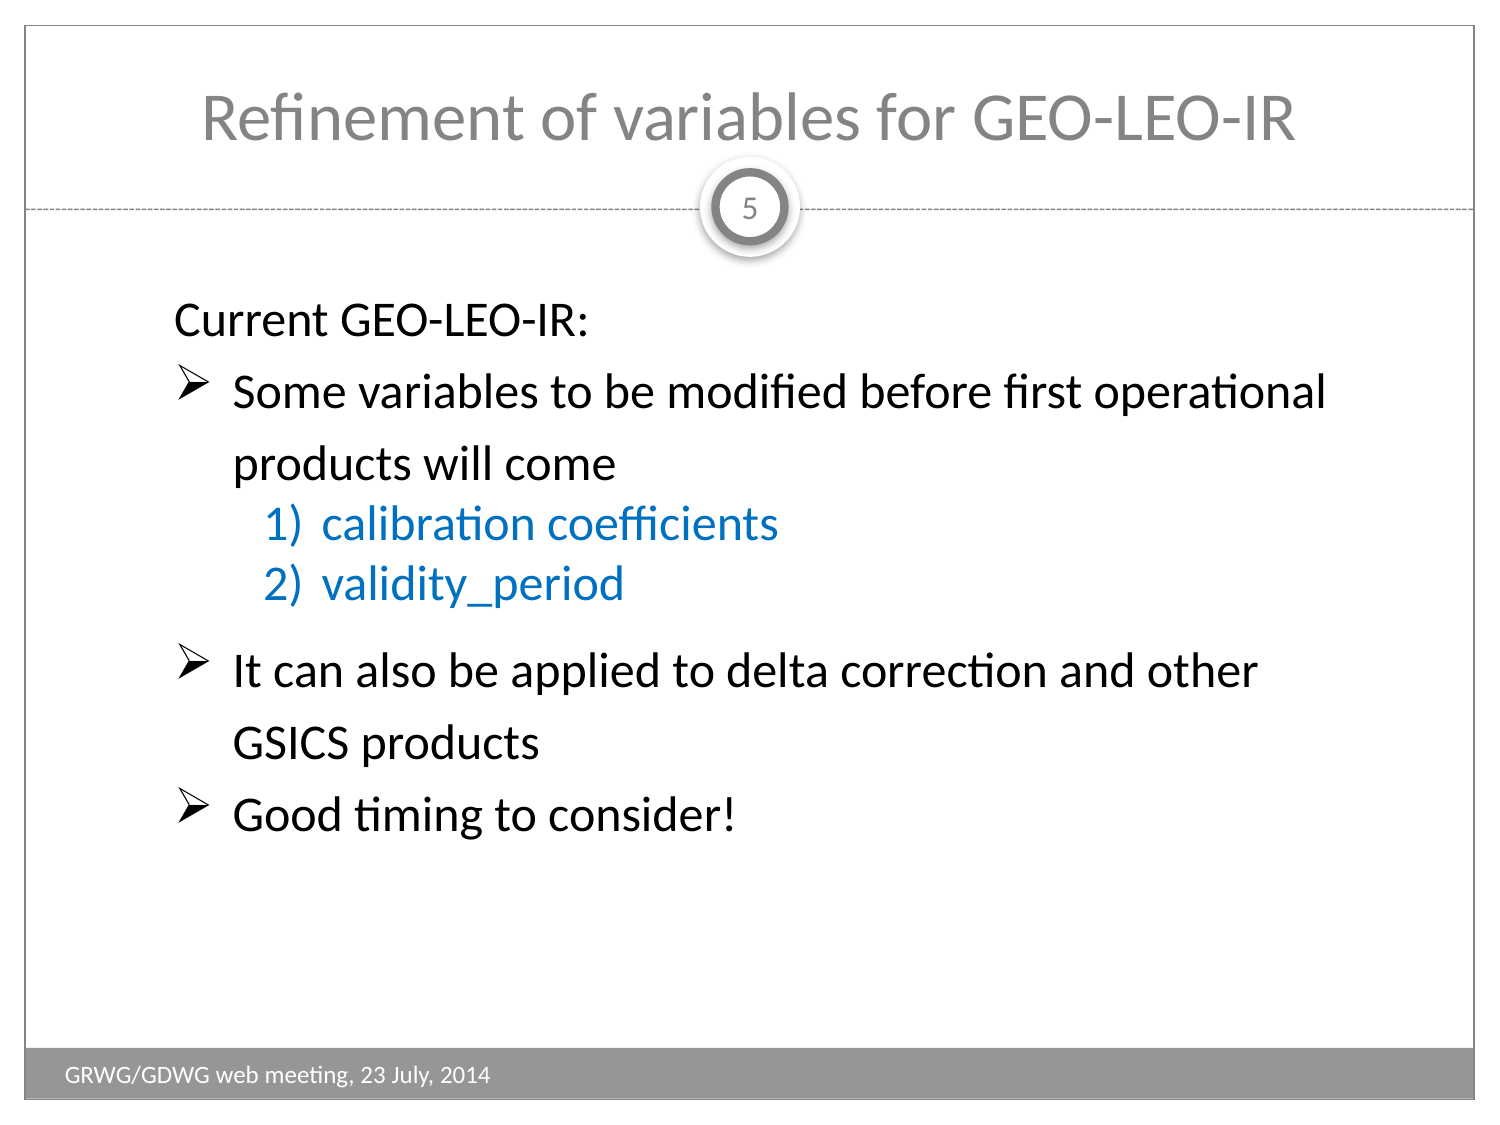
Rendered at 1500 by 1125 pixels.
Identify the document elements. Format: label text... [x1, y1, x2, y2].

footer GRWG/GDWG web meeting, 23 July, 2014 [50, 1051, 638, 1112]
slide_number 5 [712, 169, 788, 243]
title Refinement of variables for GEO-LEO-IR [49, 37, 1450, 162]
text_box Current GEO-LEO-IR: Some variables to be modified before first operational products will come calibration coefficients validity_period a It can also be applied to delta correction and other GSICS products Good timing to consider! [159, 267, 1376, 921]
